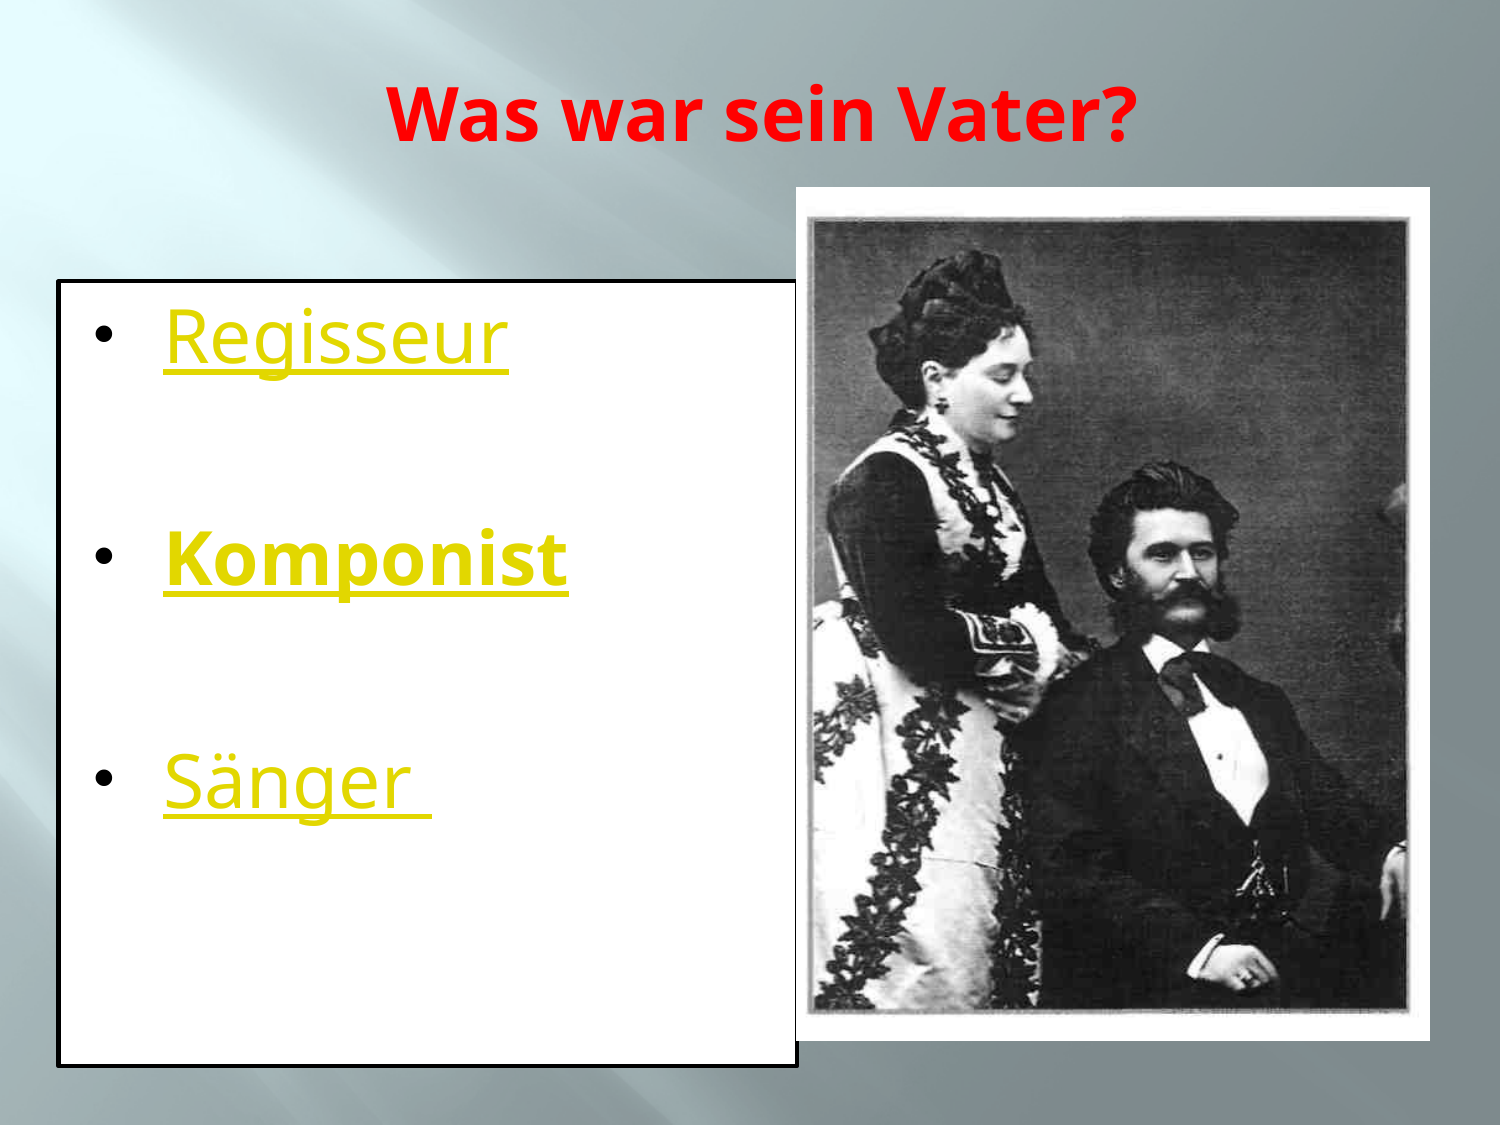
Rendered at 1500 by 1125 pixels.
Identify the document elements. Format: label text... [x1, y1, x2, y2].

title Was war sein Vater? [50, 58, 1475, 164]
picture [796, 187, 1430, 1041]
list Regisseur Komponist Sänger [56, 279, 799, 1068]
